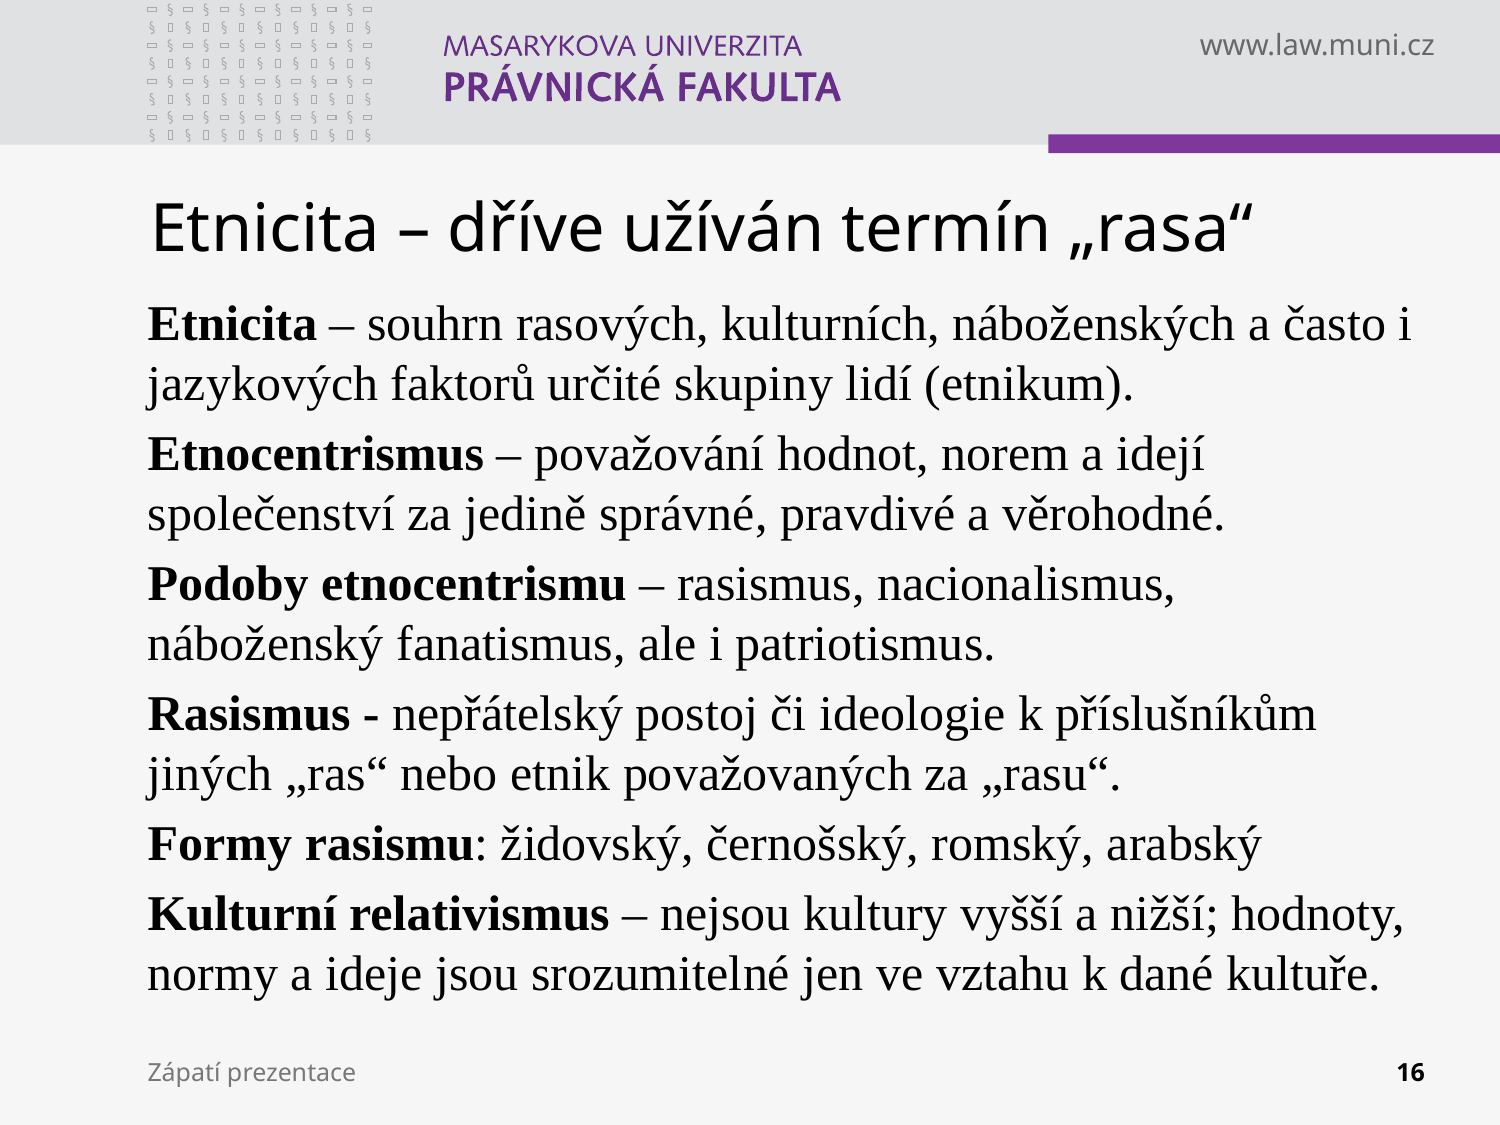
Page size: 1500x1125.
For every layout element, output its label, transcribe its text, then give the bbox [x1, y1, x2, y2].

list Etnicita – souhrn rasových, kulturních, náboženských a často i jazykových faktorů určité skupiny lidí (etnikum). Etnocentrismus – považování hodnot, norem a idejí společenství za jedině správné, pravdivé a věrohodné. Podoby etnocentrismu – rasismus, nacionalismus, náboženský fanatismus, ale i patriotismus. Rasismus - nepřátelský postoj či ideologie k příslušníkům jiných „ras“ nebo etnik považovaných za „rasu“. Formy rasismu: židovský, černošský, romský, arabský Kulturní relativismus – nejsou kultury vyšší a nižší; hodnoty, normy a ideje jsou srozumitelné jen ve vztahu k dané kultuře. [147, 290, 1423, 1006]
footer Zápatí prezentace [147, 1056, 1269, 1100]
slide_number 16 [1316, 1056, 1425, 1100]
title Etnicita – dříve užíván termín „rasa“ [149, 184, 1426, 268]
